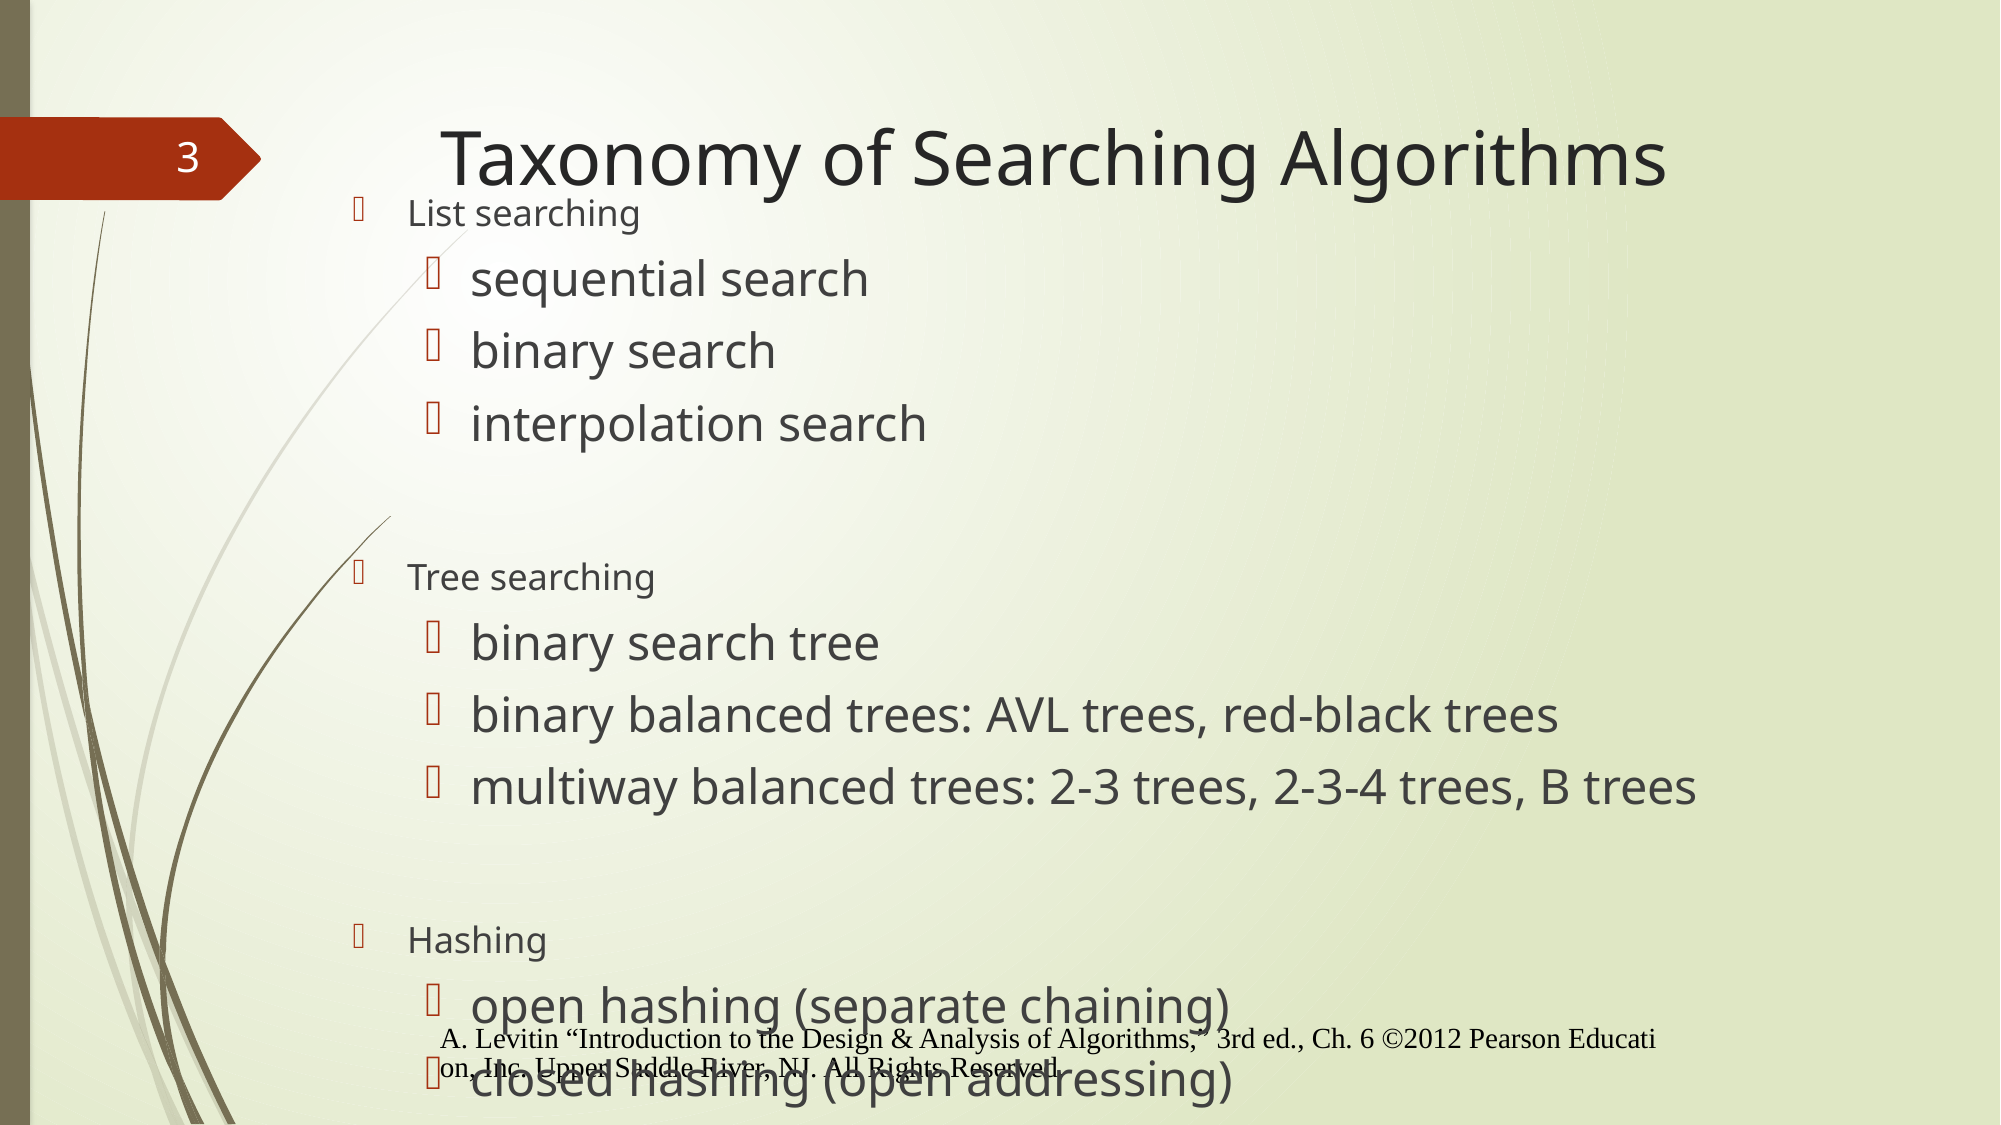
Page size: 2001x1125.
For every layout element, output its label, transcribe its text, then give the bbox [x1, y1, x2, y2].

slide_number 3 [87, 129, 216, 190]
title Taxonomy of Searching Algorithms [425, 102, 1888, 313]
list List searching sequential search binary search interpolation search Tree searching binary search tree binary balanced trees: AVL trees, red-black trees multiway balanced trees: 2-3 trees, 2-3-4 trees, B trees Hashing open hashing (separate chaining) closed hashing (open addressing) [337, 187, 1750, 1125]
